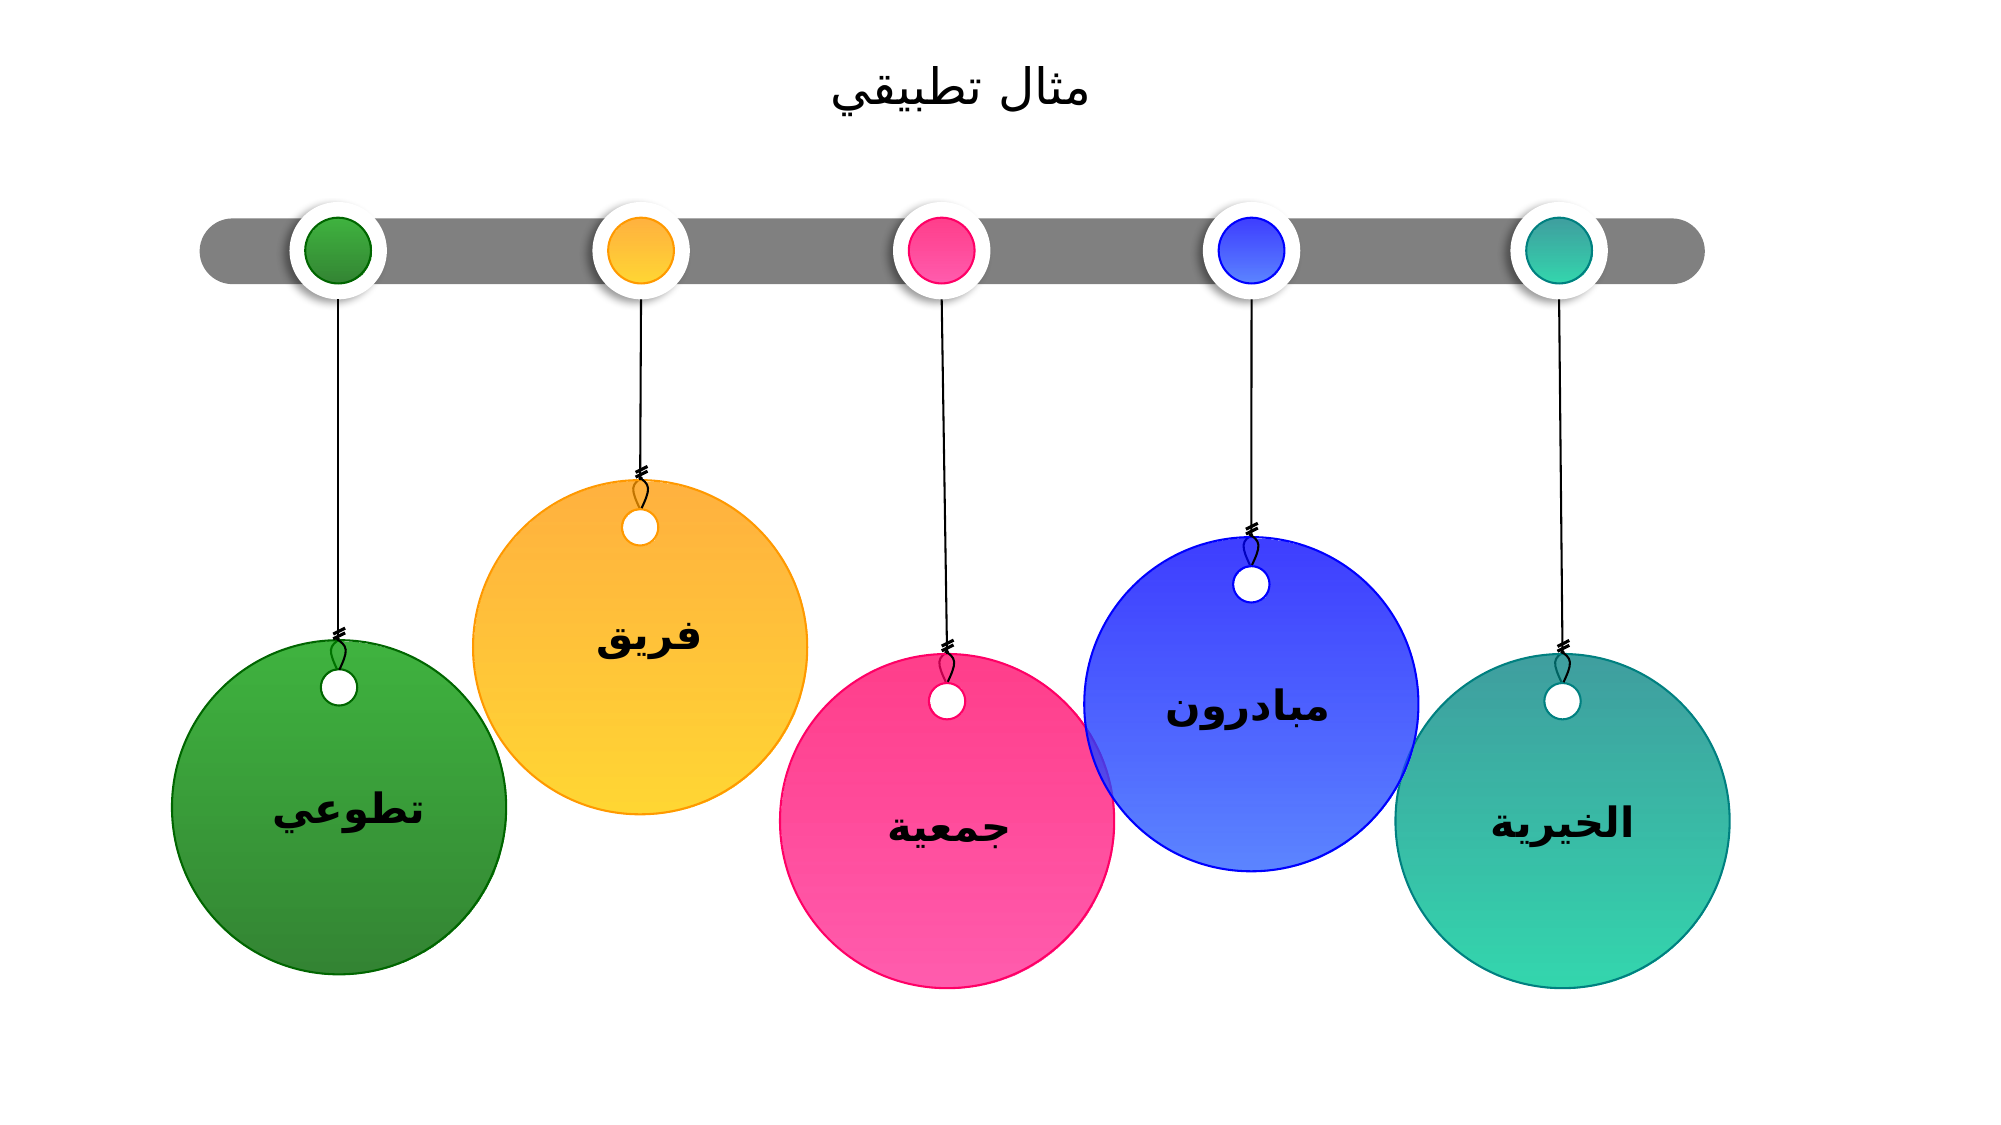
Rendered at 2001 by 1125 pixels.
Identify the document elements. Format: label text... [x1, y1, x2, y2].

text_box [171, 201, 507, 975]
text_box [472, 201, 779, 815]
text_box مثال تطبيقي [682, 47, 1240, 122]
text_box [779, 201, 1115, 989]
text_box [1395, 201, 1730, 989]
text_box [160, 192, 1742, 314]
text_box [1084, 201, 1419, 872]
